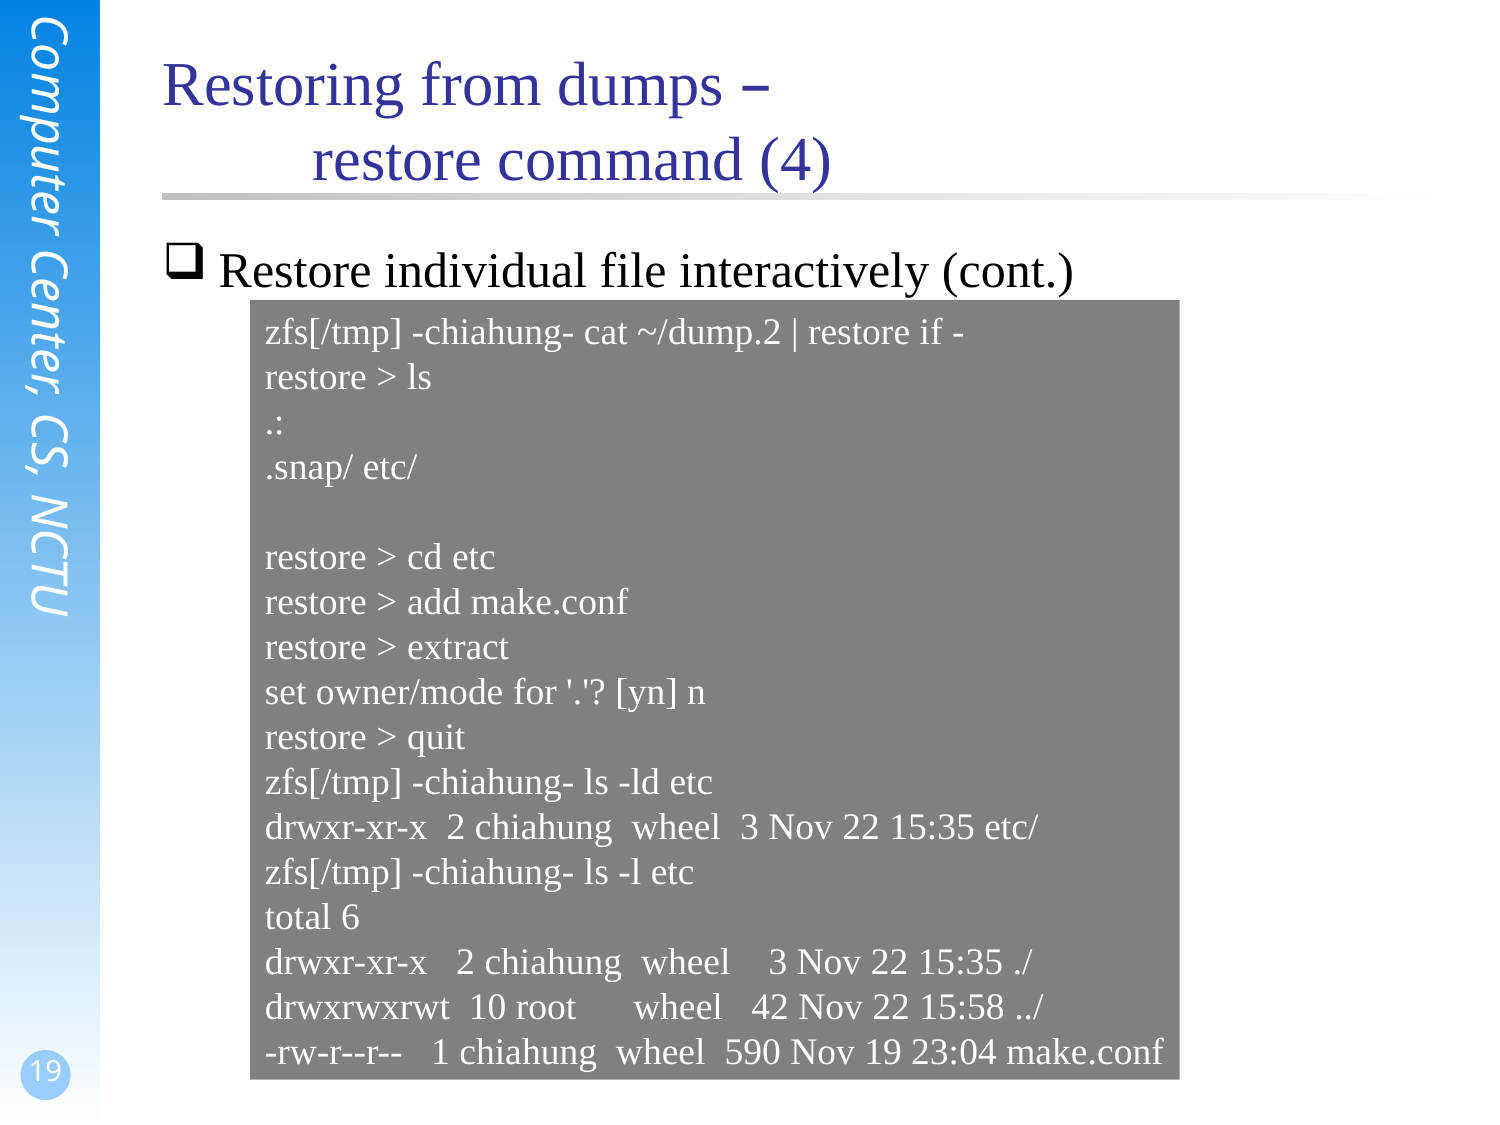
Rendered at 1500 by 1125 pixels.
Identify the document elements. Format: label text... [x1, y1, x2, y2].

list Restore individual file interactively (cont.) [162, 237, 1438, 1000]
title Restoring from dumps – restore command (4) [162, 42, 1438, 231]
text_box zfs[/tmp] -chiahung- cat ~/dump.2 | restore if - restore > ls .: .snap/ etc/ restore > cd etc restore > add make.conf restore > extract set owner/mode for '.'? [yn] n restore > quit zfs[/tmp] -chiahung- ls -ld etc drwxr-xr-x 2 chiahung wheel 3 Nov 22 15:35 etc/ zfs[/tmp] -chiahung- ls -l etc total 6 drwxr-xr-x 2 chiahung wheel 3 Nov 22 15:35 ./ drwxrwxrwt 10 root wheel 42 Nov 22 15:58 ../ -rw-r--r-- 1 chiahung wheel 590 Nov 19 23:04 make.conf [250, 299, 1180, 1080]
